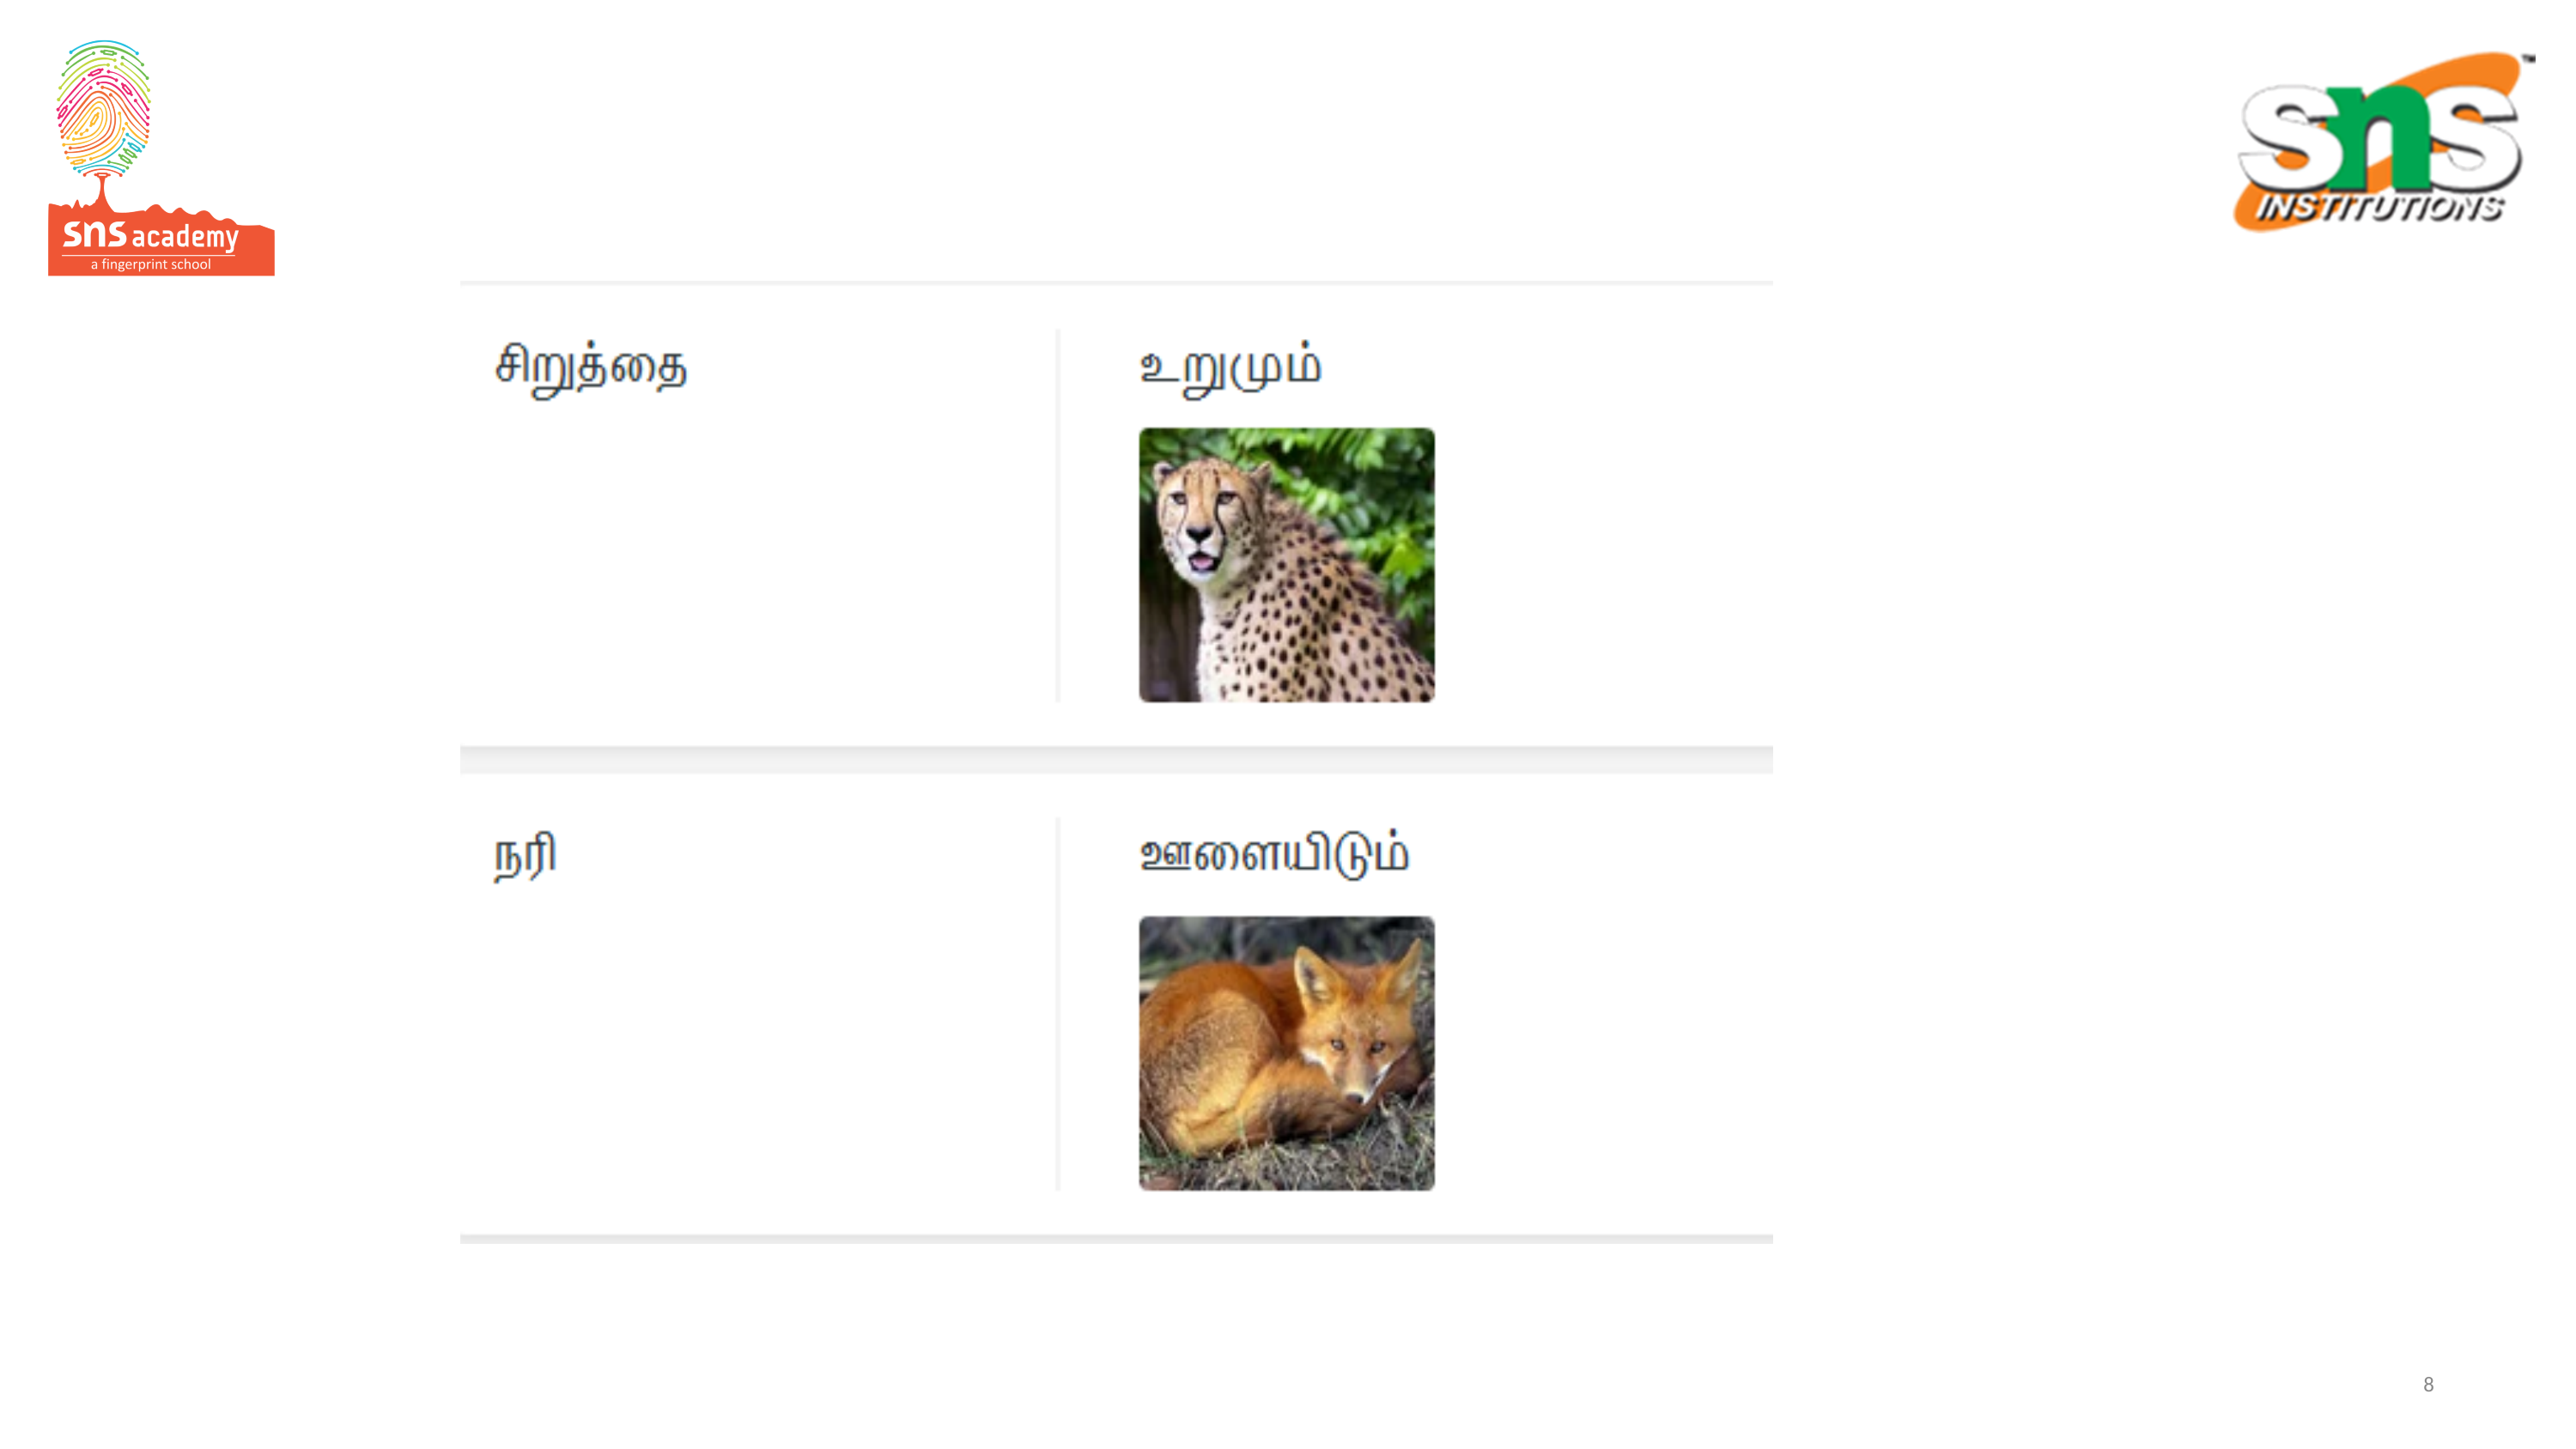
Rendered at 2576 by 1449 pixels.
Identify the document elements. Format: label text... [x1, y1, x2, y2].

picture [2233, 50, 2536, 233]
picture [38, 33, 280, 285]
slide_number 8 [2146, 1357, 2447, 1410]
picture [460, 281, 1773, 1244]
